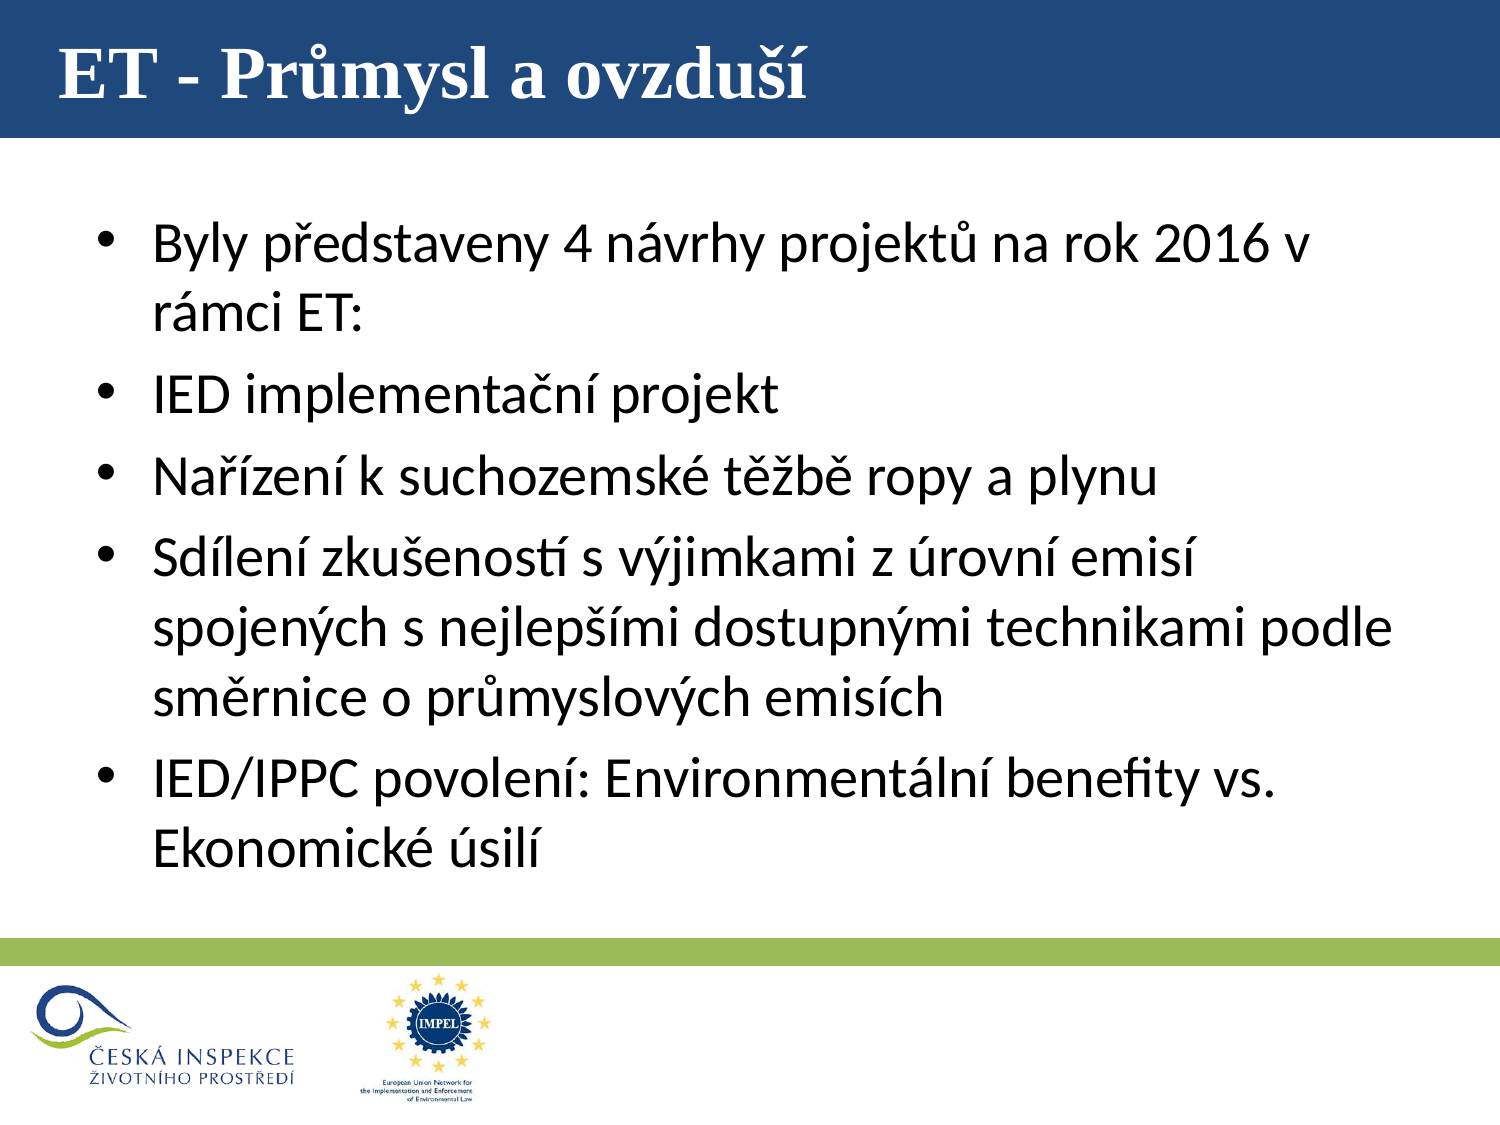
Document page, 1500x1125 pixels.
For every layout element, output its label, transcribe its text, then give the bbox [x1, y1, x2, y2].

title ET - Průmysl a ovzduší [0, 0, 1500, 138]
picture [26, 983, 301, 1094]
text_box [0, 938, 1500, 966]
picture [359, 973, 491, 1103]
list Byly představeny 4 návrhy projektů na rok 2016 v rámci ET: IED implementační projekt Nařízení k suchozemské těžbě ropy a plynu Sdílení zkušeností s výjimkami z úrovní emisí spojených s nejlepšími dostupnými technikami podle směrnice o průmyslových emisích IED/IPPC povolení: Environmentální benefity vs. Ekonomické úsilí [80, 196, 1431, 894]
